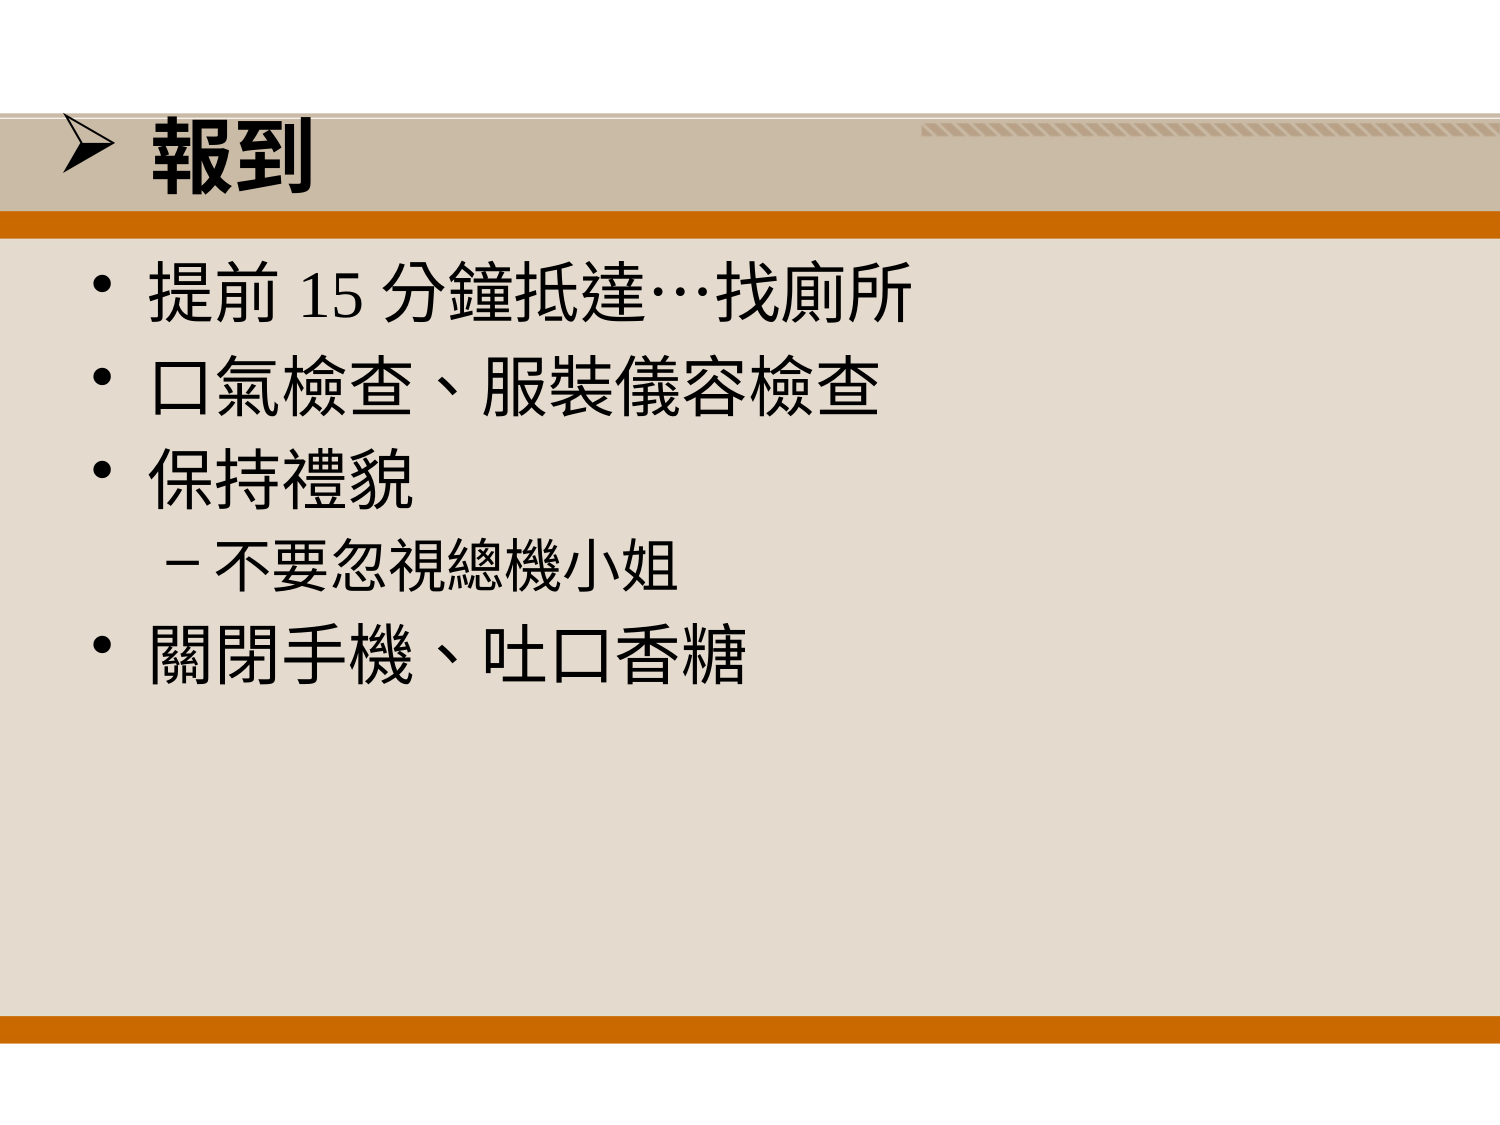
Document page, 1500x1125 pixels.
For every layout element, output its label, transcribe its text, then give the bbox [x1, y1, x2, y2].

title 報到 [41, 90, 1390, 218]
picture [0, 0, 1500, 1125]
text_box 提前15分鐘抵達…找廁所 口氣檢查、服裝儀容檢查 保持禮貌 不要忽視總機小姐 關閉手機、吐口香糖 [76, 243, 1425, 1035]
